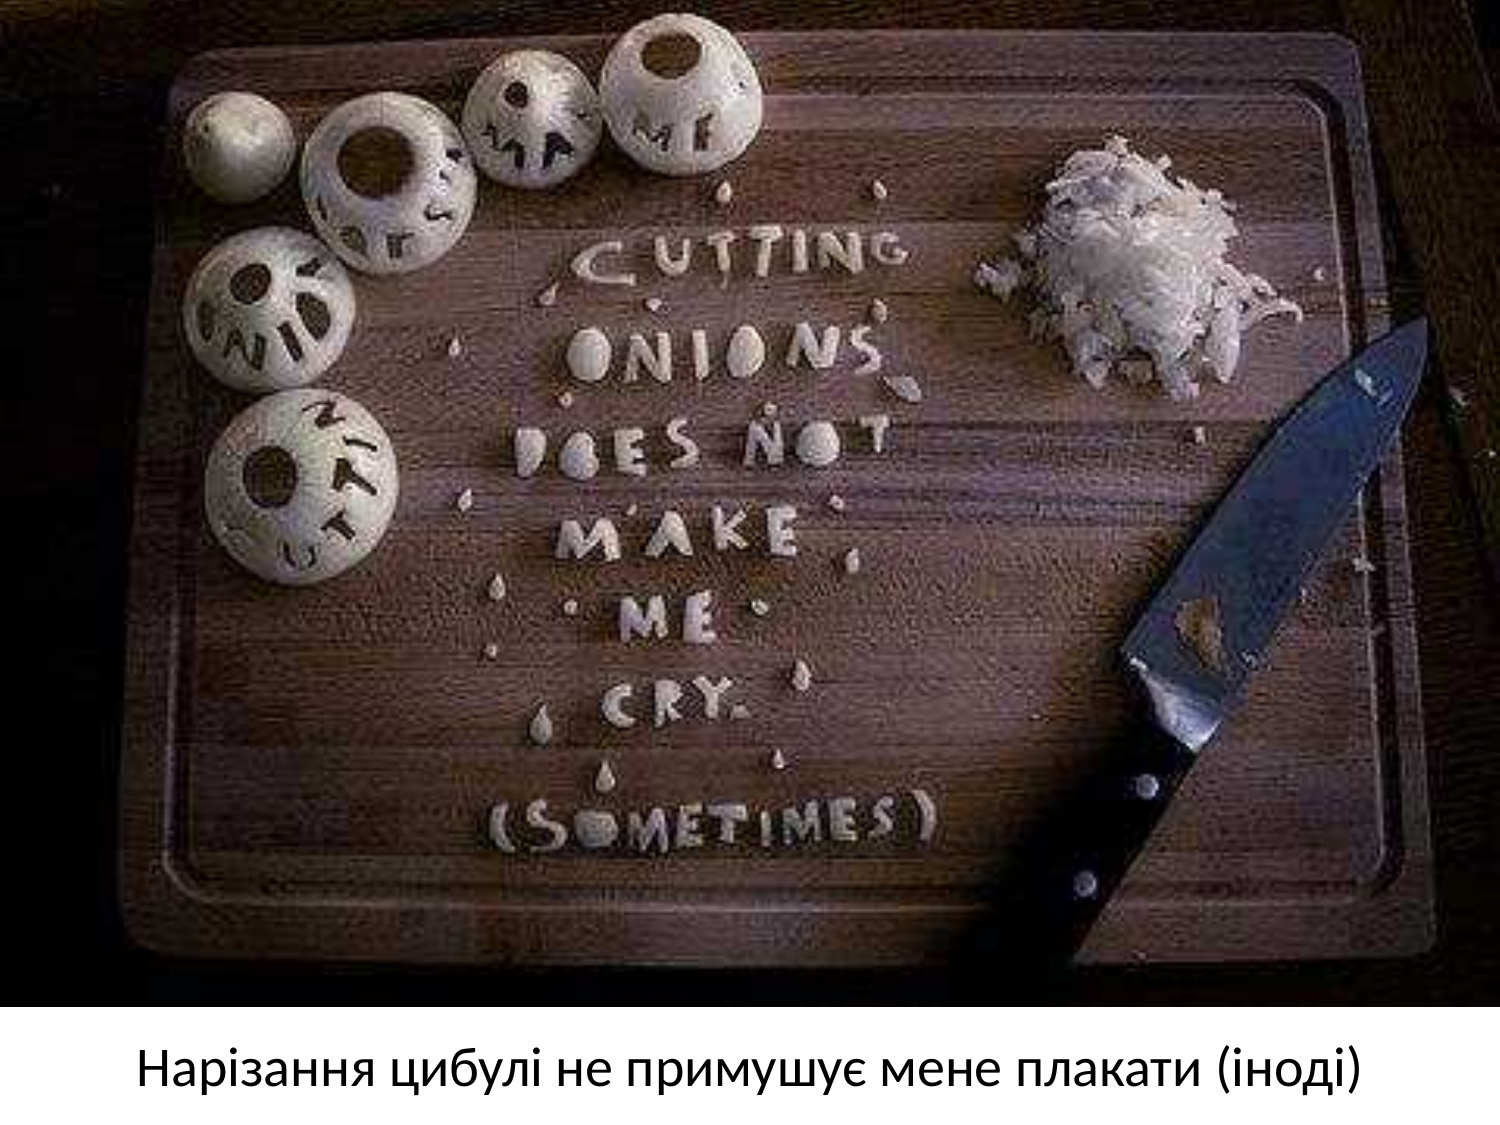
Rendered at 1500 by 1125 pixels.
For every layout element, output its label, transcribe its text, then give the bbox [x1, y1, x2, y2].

picture [0, 0, 1500, 1007]
list Нарізання цибулі не примушує мене плакати (іноді) [75, 1023, 1425, 1106]
